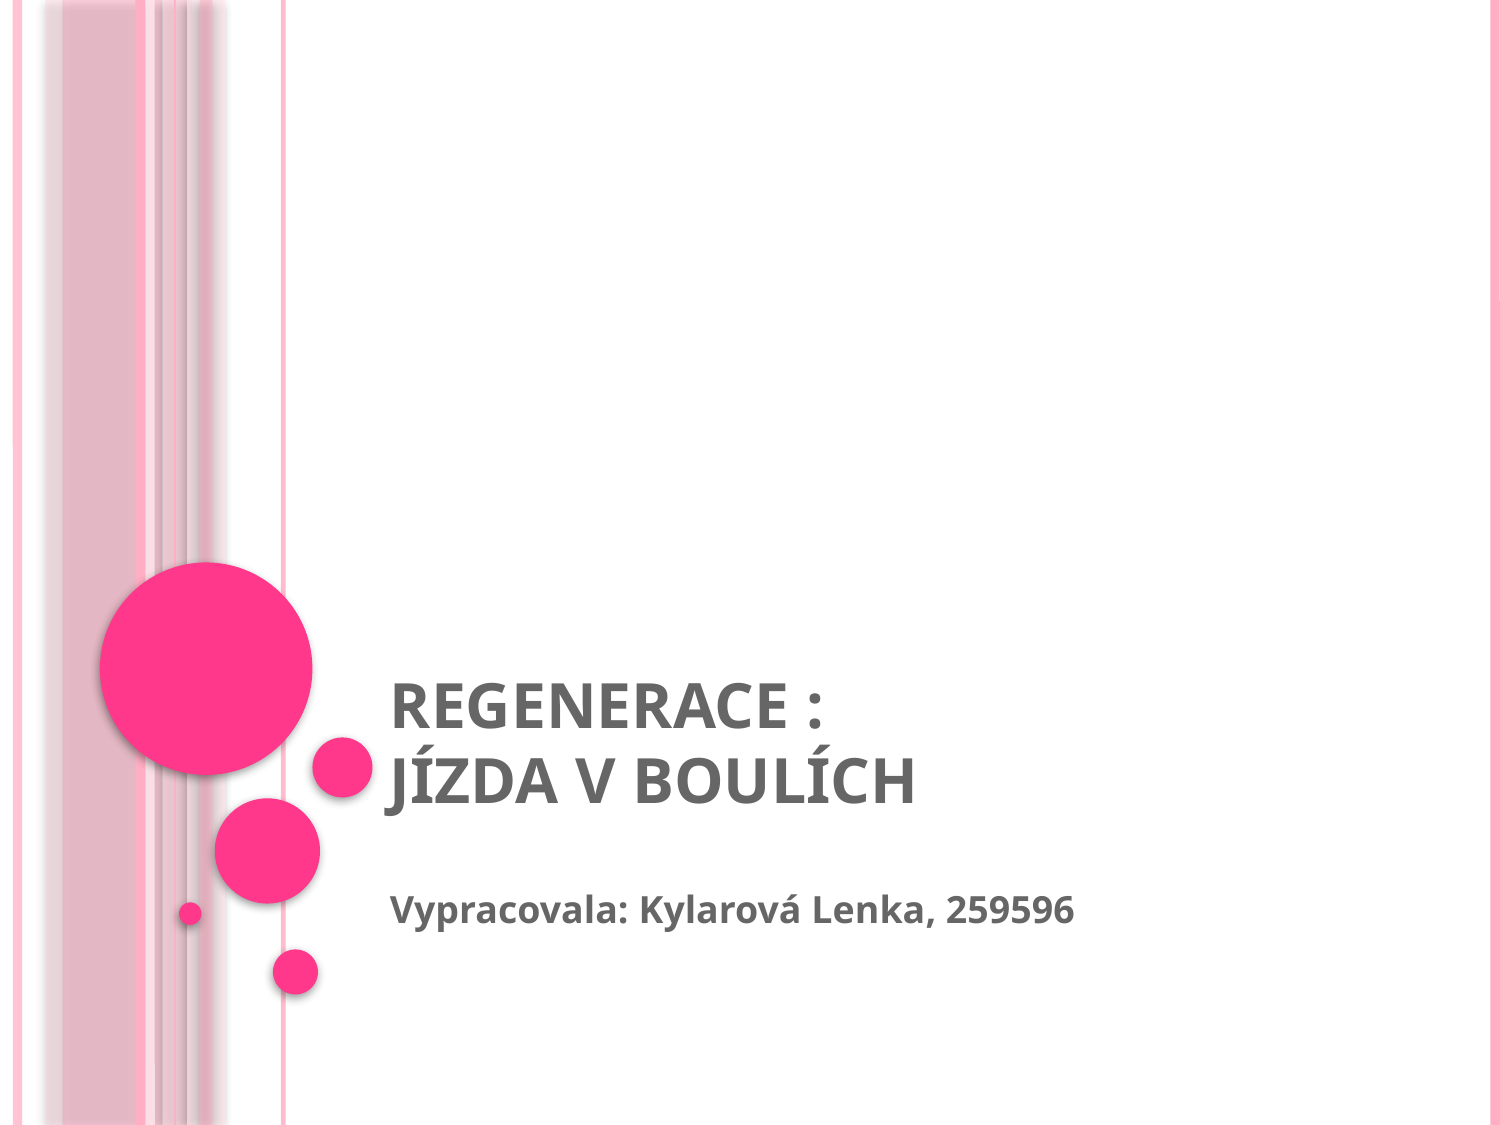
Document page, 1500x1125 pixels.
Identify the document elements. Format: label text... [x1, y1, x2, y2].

title Regenerace : jízda v boulích [375, 512, 1388, 820]
subtitle Vypracovala: Kylarová Lenka, 259596 [375, 820, 1388, 1046]
